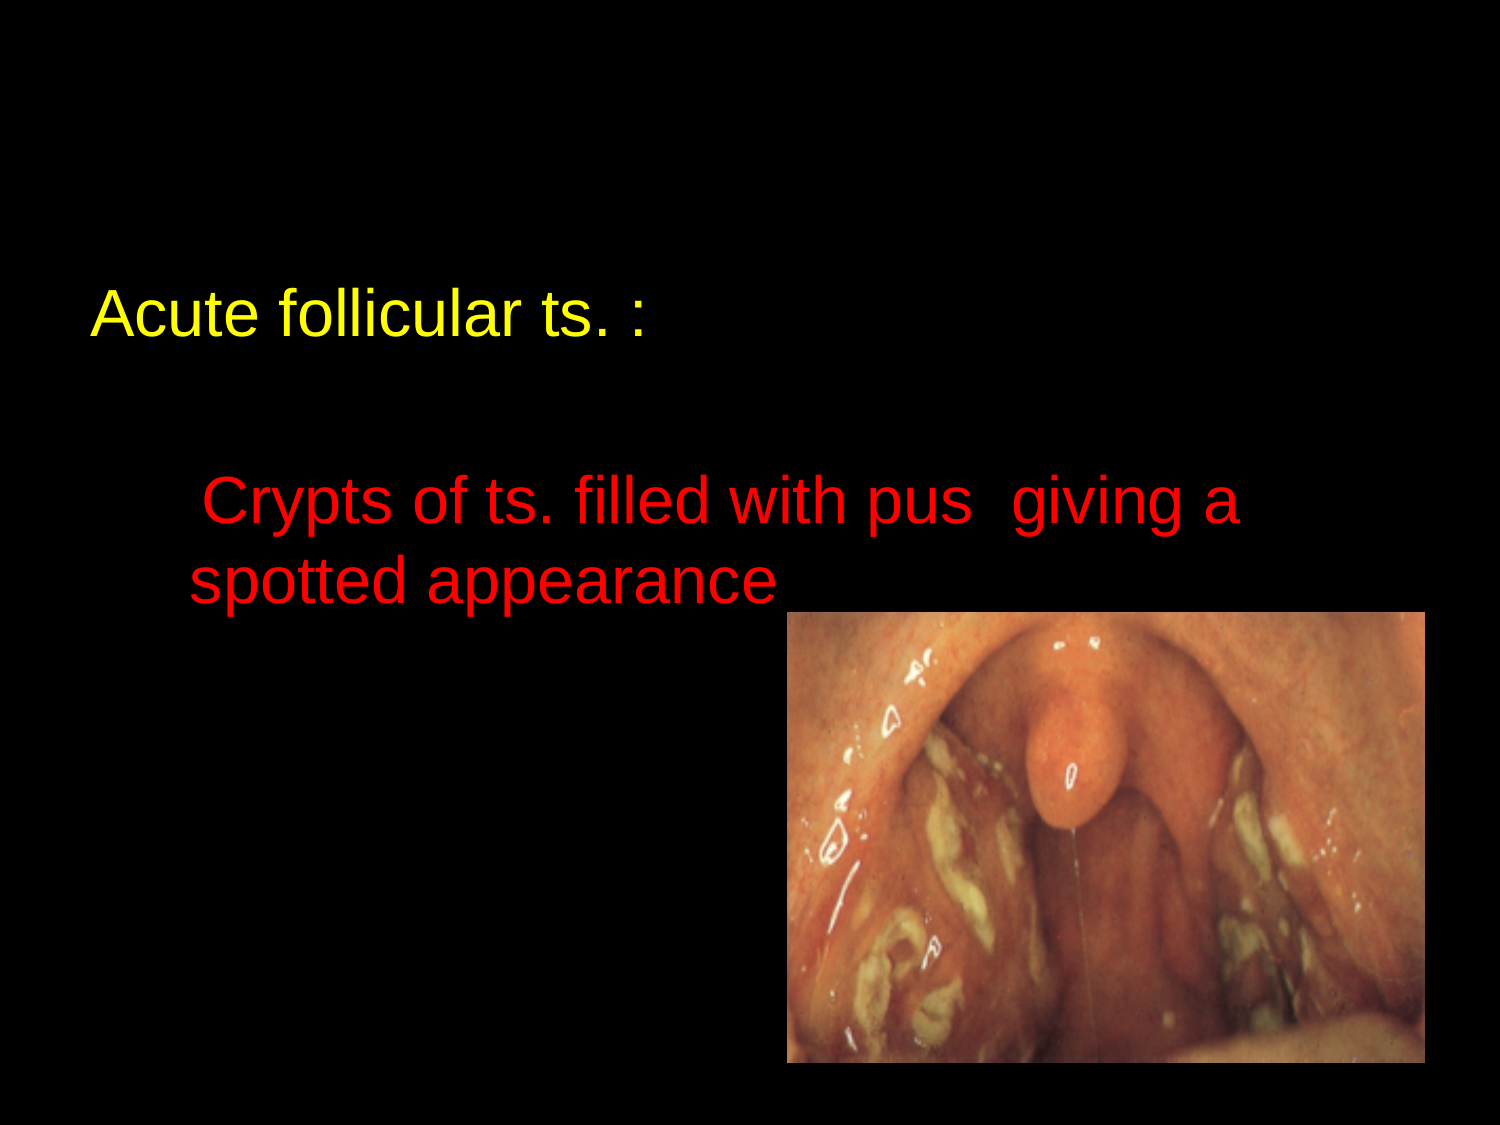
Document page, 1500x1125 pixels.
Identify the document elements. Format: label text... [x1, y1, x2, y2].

picture [787, 612, 1426, 1063]
list Acute follicular ts. : Crypts of ts. filled with pus giving a spotted appearance [75, 262, 1425, 1005]
